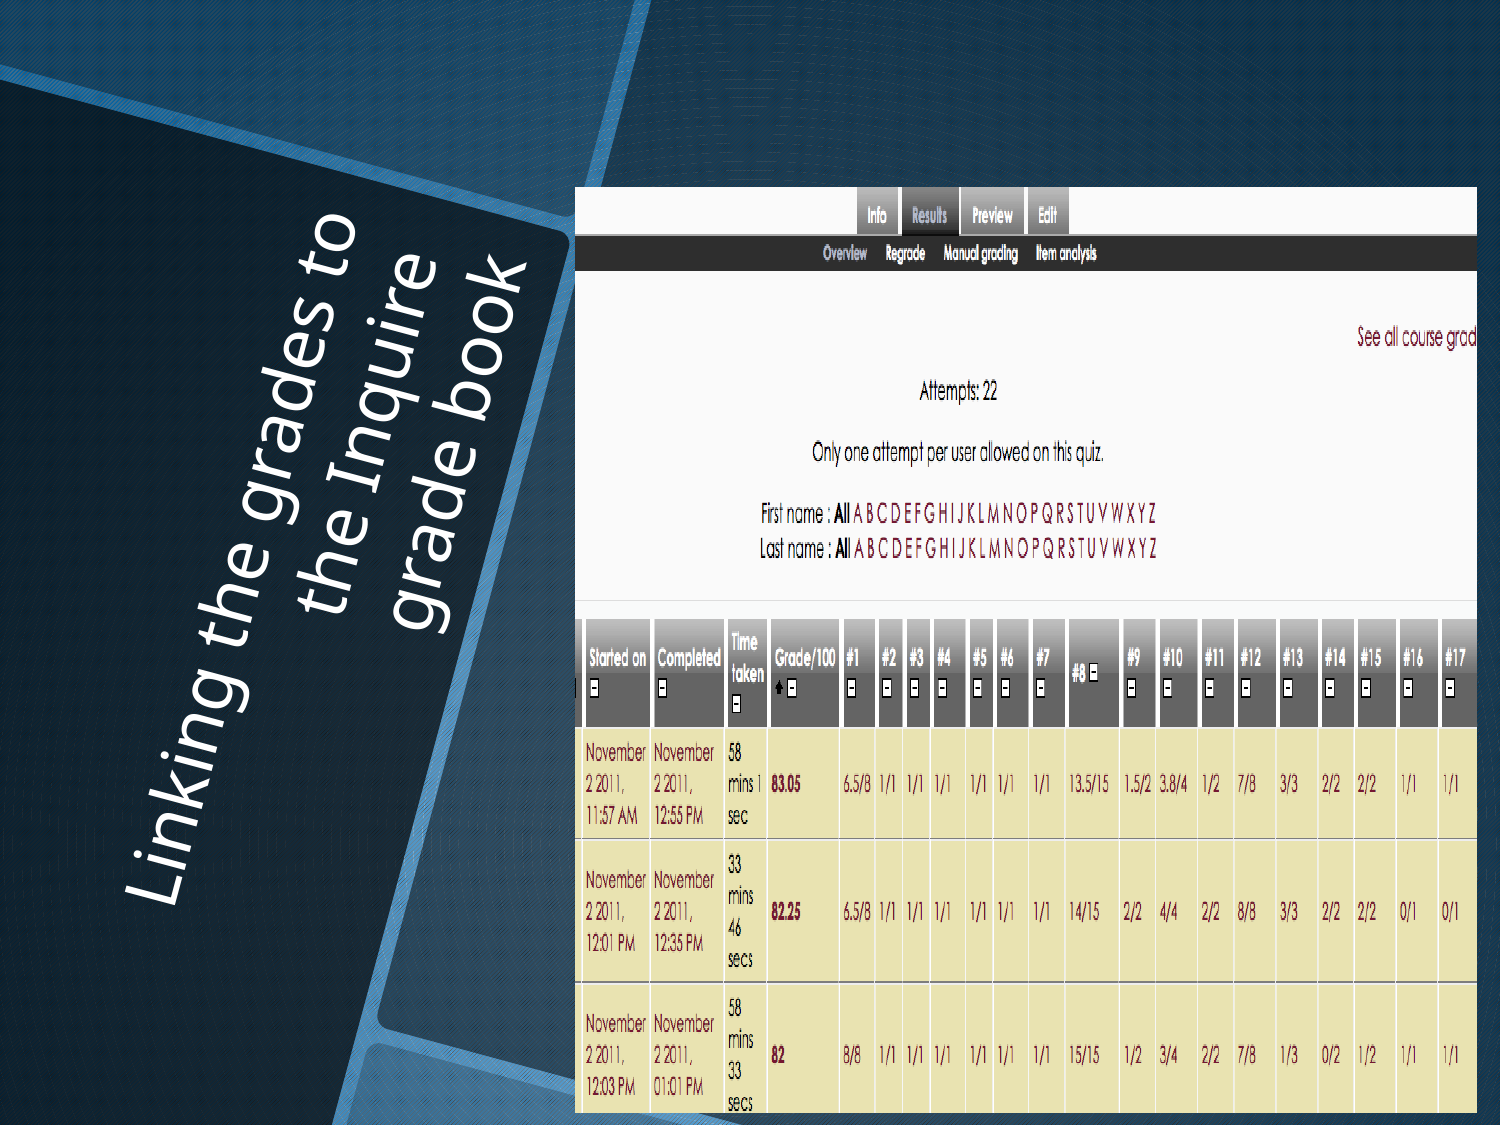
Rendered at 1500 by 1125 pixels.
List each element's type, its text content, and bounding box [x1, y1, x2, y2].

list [574, 186, 1477, 1113]
title Linking the grades to the Inquire grade book [69, 181, 554, 1056]
